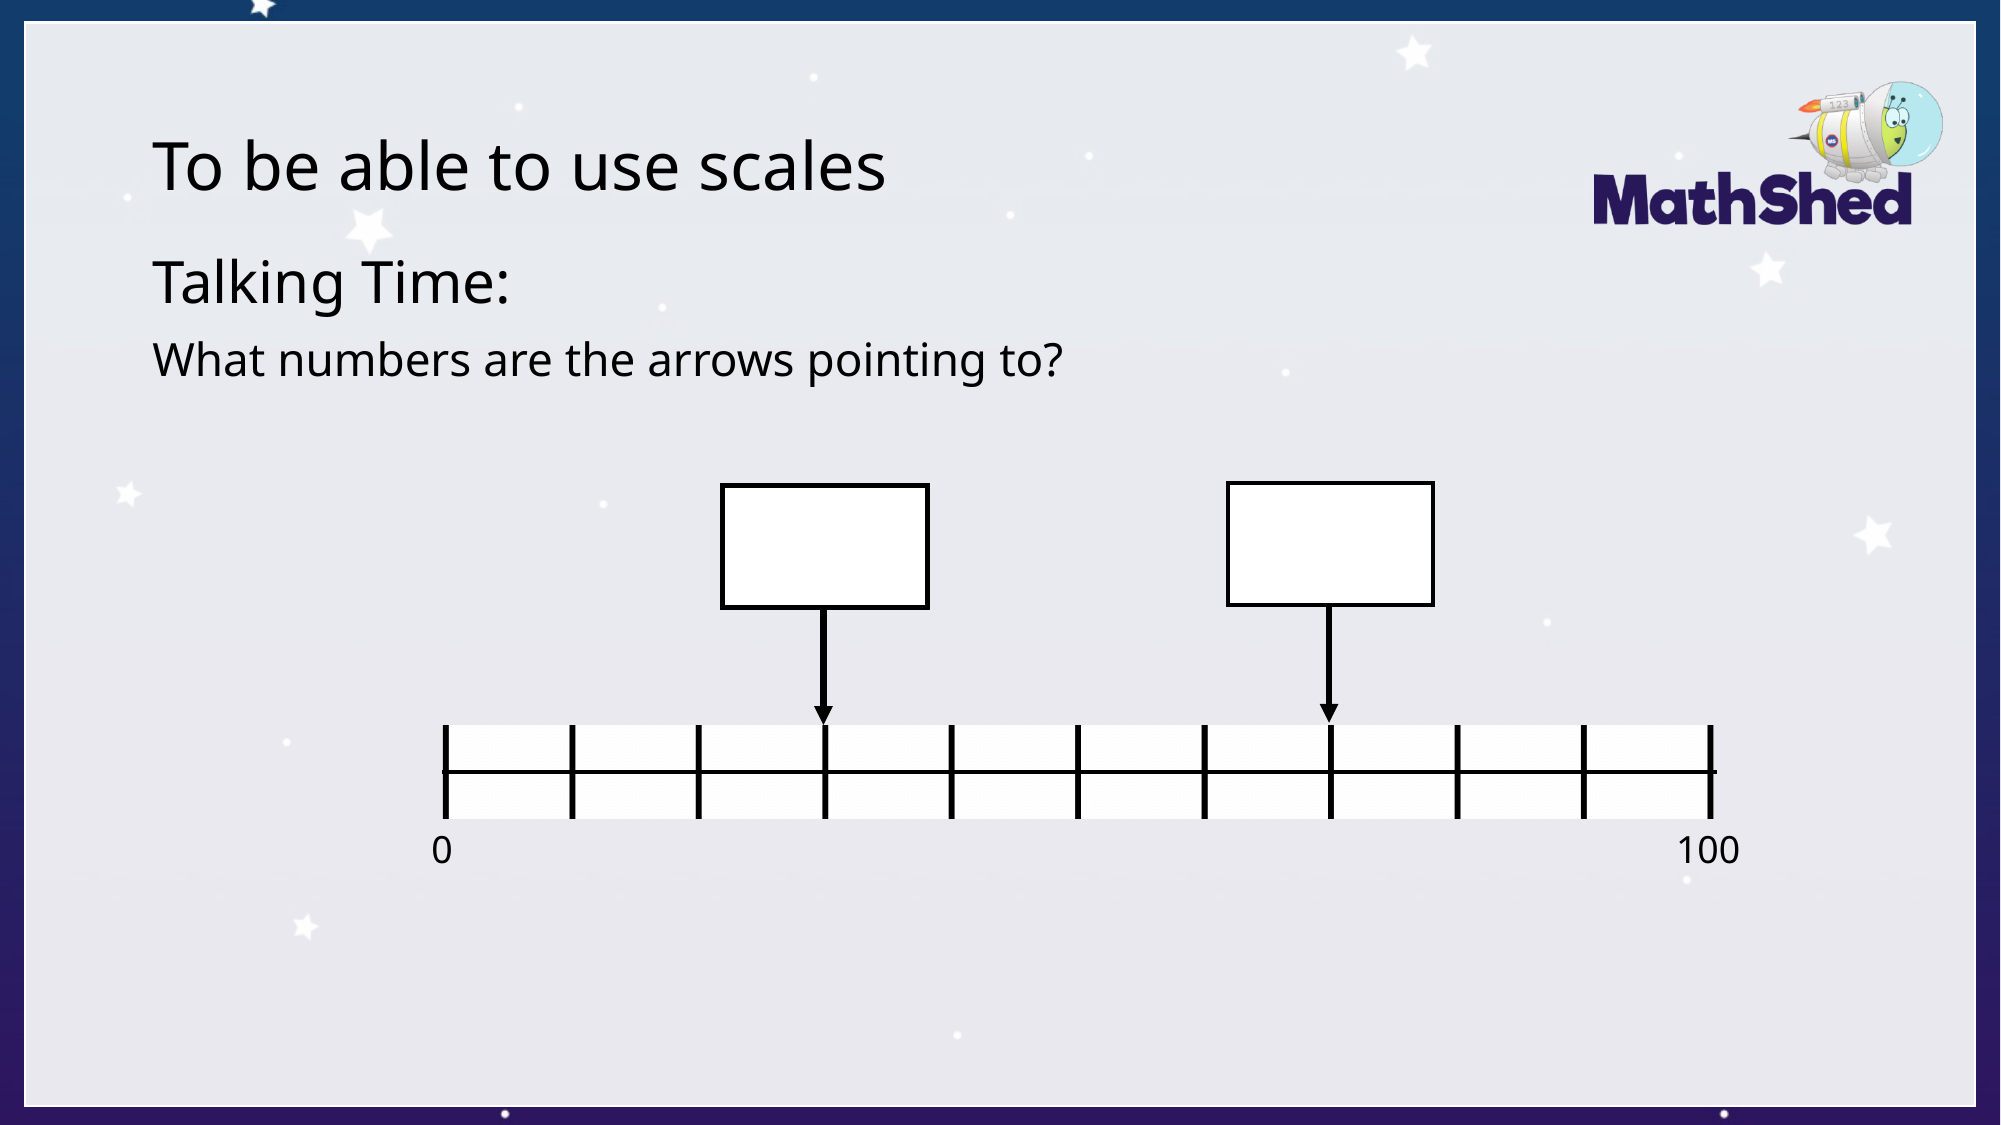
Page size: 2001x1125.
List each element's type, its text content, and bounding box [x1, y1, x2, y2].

text_box [721, 484, 928, 608]
title To be able to use scales [137, 59, 1578, 245]
text_box 0 [416, 818, 468, 879]
text_box [1227, 482, 1434, 606]
picture [0, 0, 2001, 1125]
text_box 100 [1661, 818, 1756, 879]
list Talking Time: What numbers are the arrows pointing to? [137, 245, 1893, 960]
